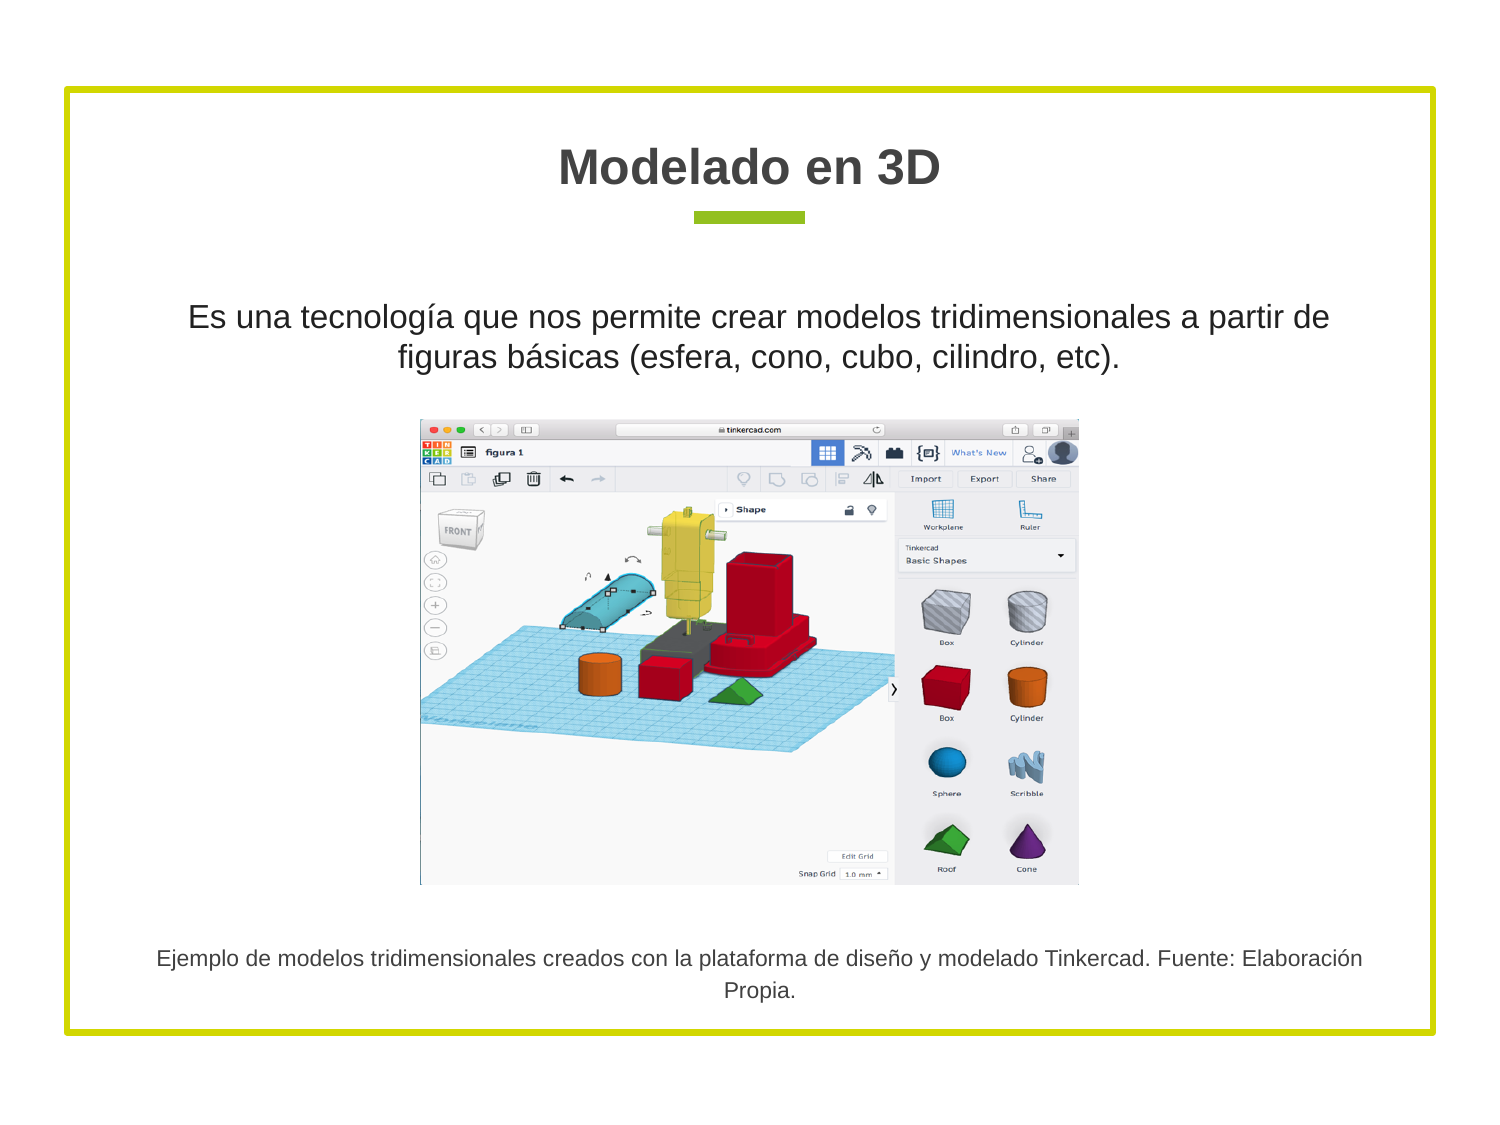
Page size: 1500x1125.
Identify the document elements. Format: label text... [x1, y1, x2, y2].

text_box [66, 210, 1434, 1033]
list Es una tecnología que nos permite crear modelos tridimensionales a partir de figuras básicas (esfera, cono, cubo, cilindro, etc). Ejemplo de modelos tridimensionales creados con la plataforma de diseño y modelado Tinkercad. Fuente: Elaboración Propia. [132, 280, 1388, 845]
picture [420, 419, 1080, 885]
title Modelado en 3D [0, 9, 1500, 210]
